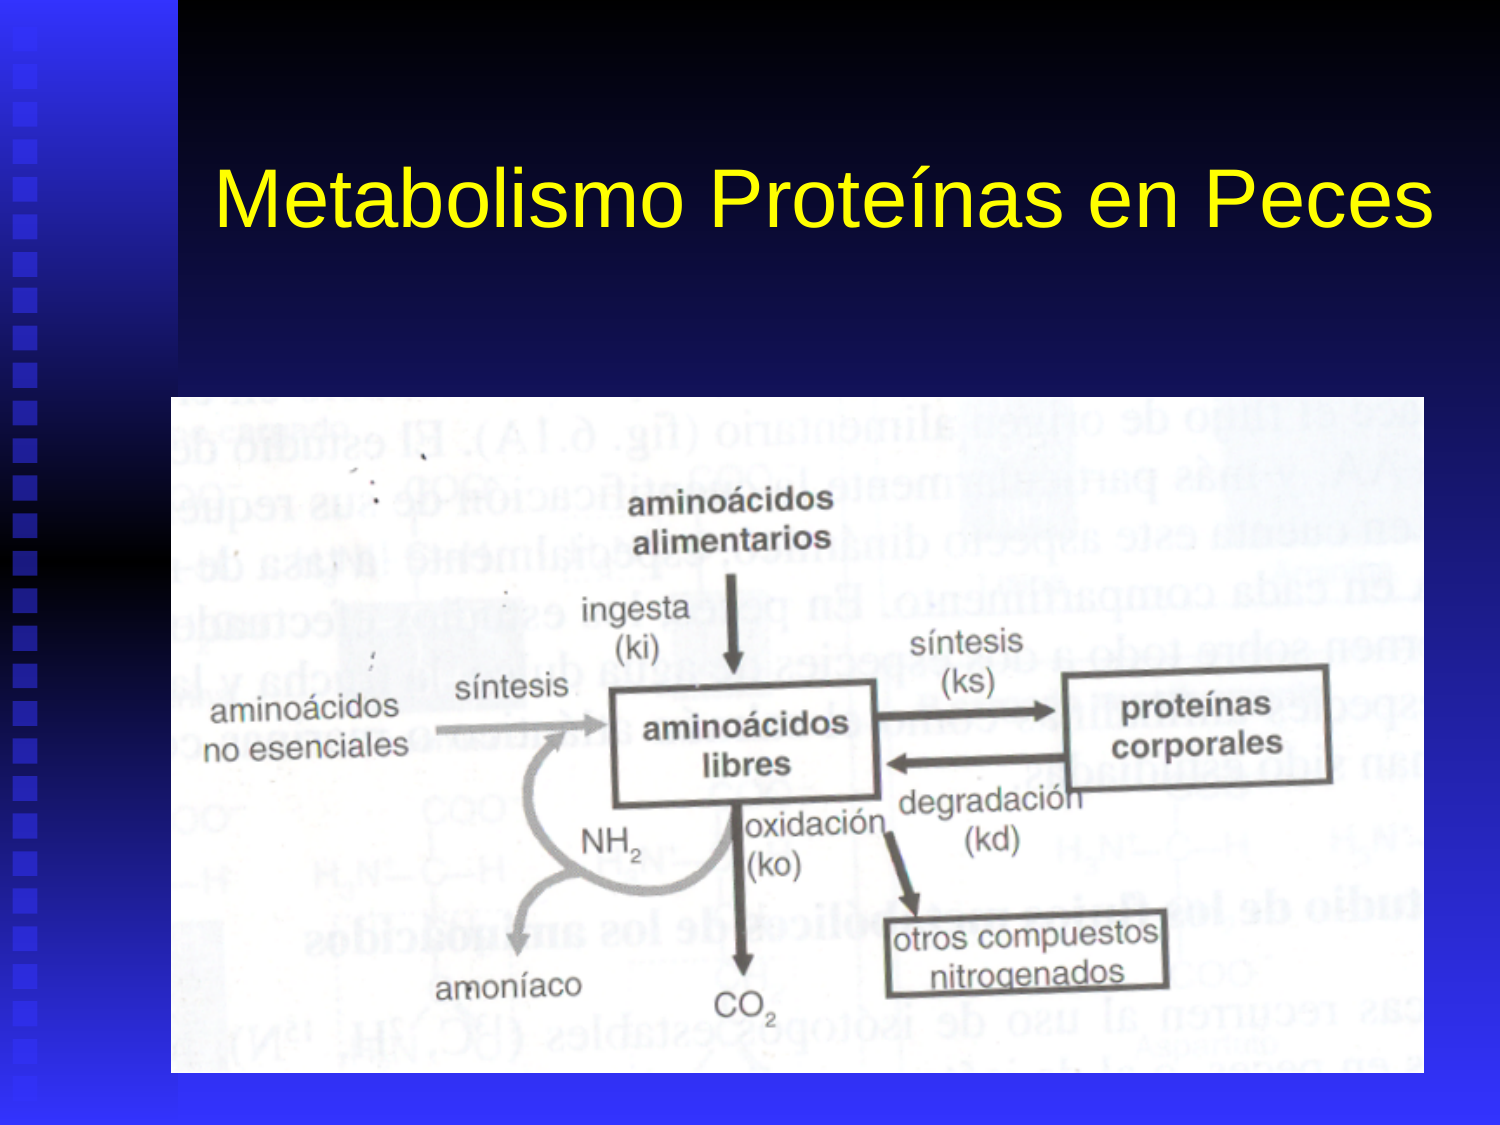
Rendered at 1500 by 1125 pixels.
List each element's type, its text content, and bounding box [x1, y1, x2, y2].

title Metabolismo Proteínas en Peces [187, 99, 1463, 288]
picture [170, 396, 1424, 1073]
